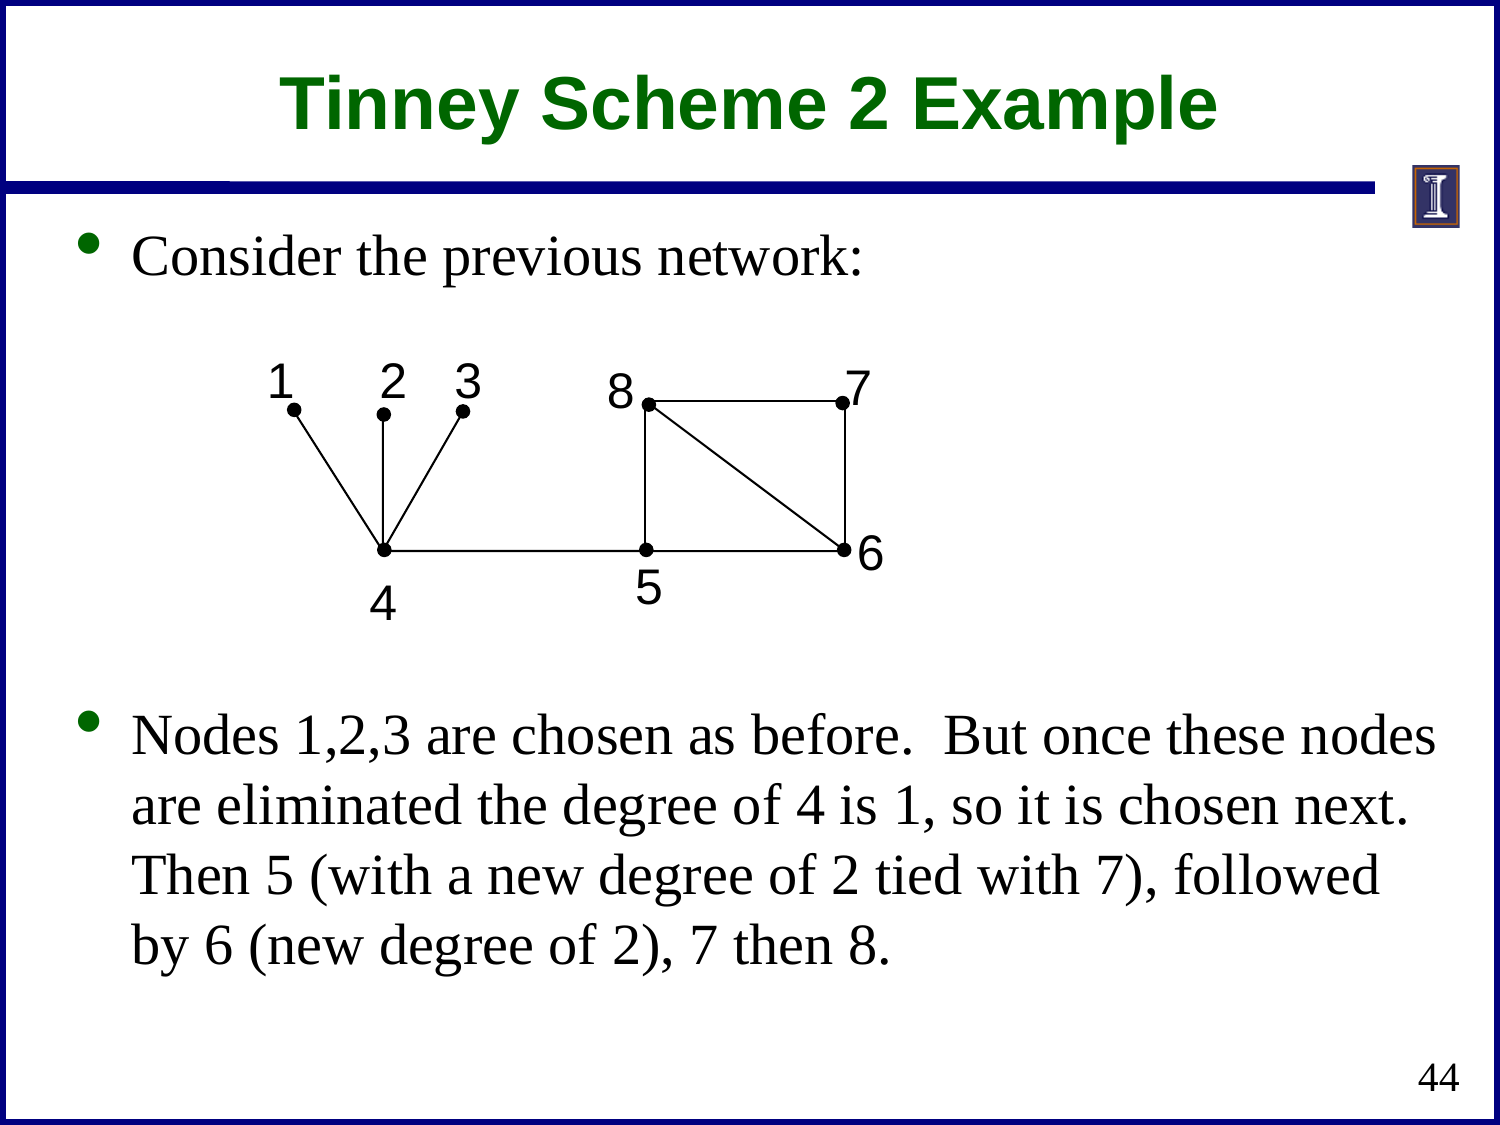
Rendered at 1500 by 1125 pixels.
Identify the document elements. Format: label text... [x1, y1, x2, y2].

picture [1412, 165, 1460, 210]
list Consider the previous network: Nodes 1,2,3 are chosen as before. But once these nodes are eliminated the degree of 4 is 1, so it is chosen next. Then 5 (with a new degree of 2 tied with 7), followed by 6 (new degree of 2), 7 then 8. [60, 210, 1461, 313]
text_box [254, 340, 897, 629]
title Tinney Scheme 2 Example [112, 37, 1388, 163]
slide_number 44 [1162, 1037, 1476, 1113]
